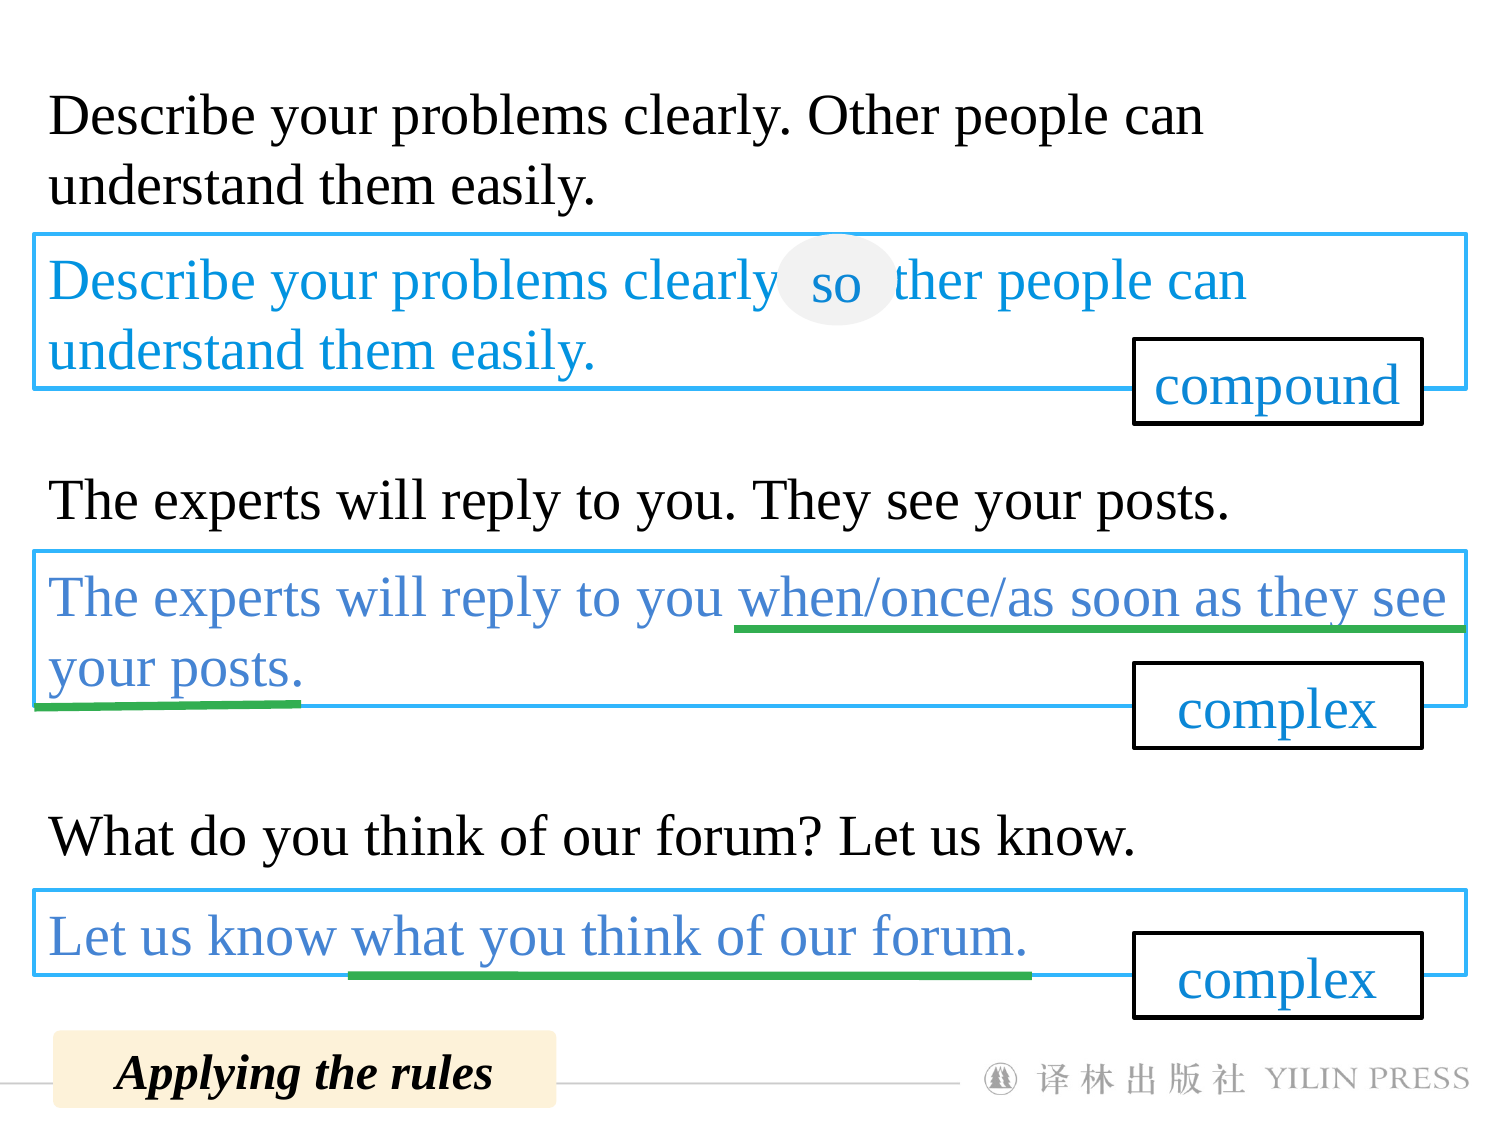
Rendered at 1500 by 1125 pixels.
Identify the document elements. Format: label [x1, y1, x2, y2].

text_box [33, 704, 302, 708]
picture [0, 0, 1500, 1125]
